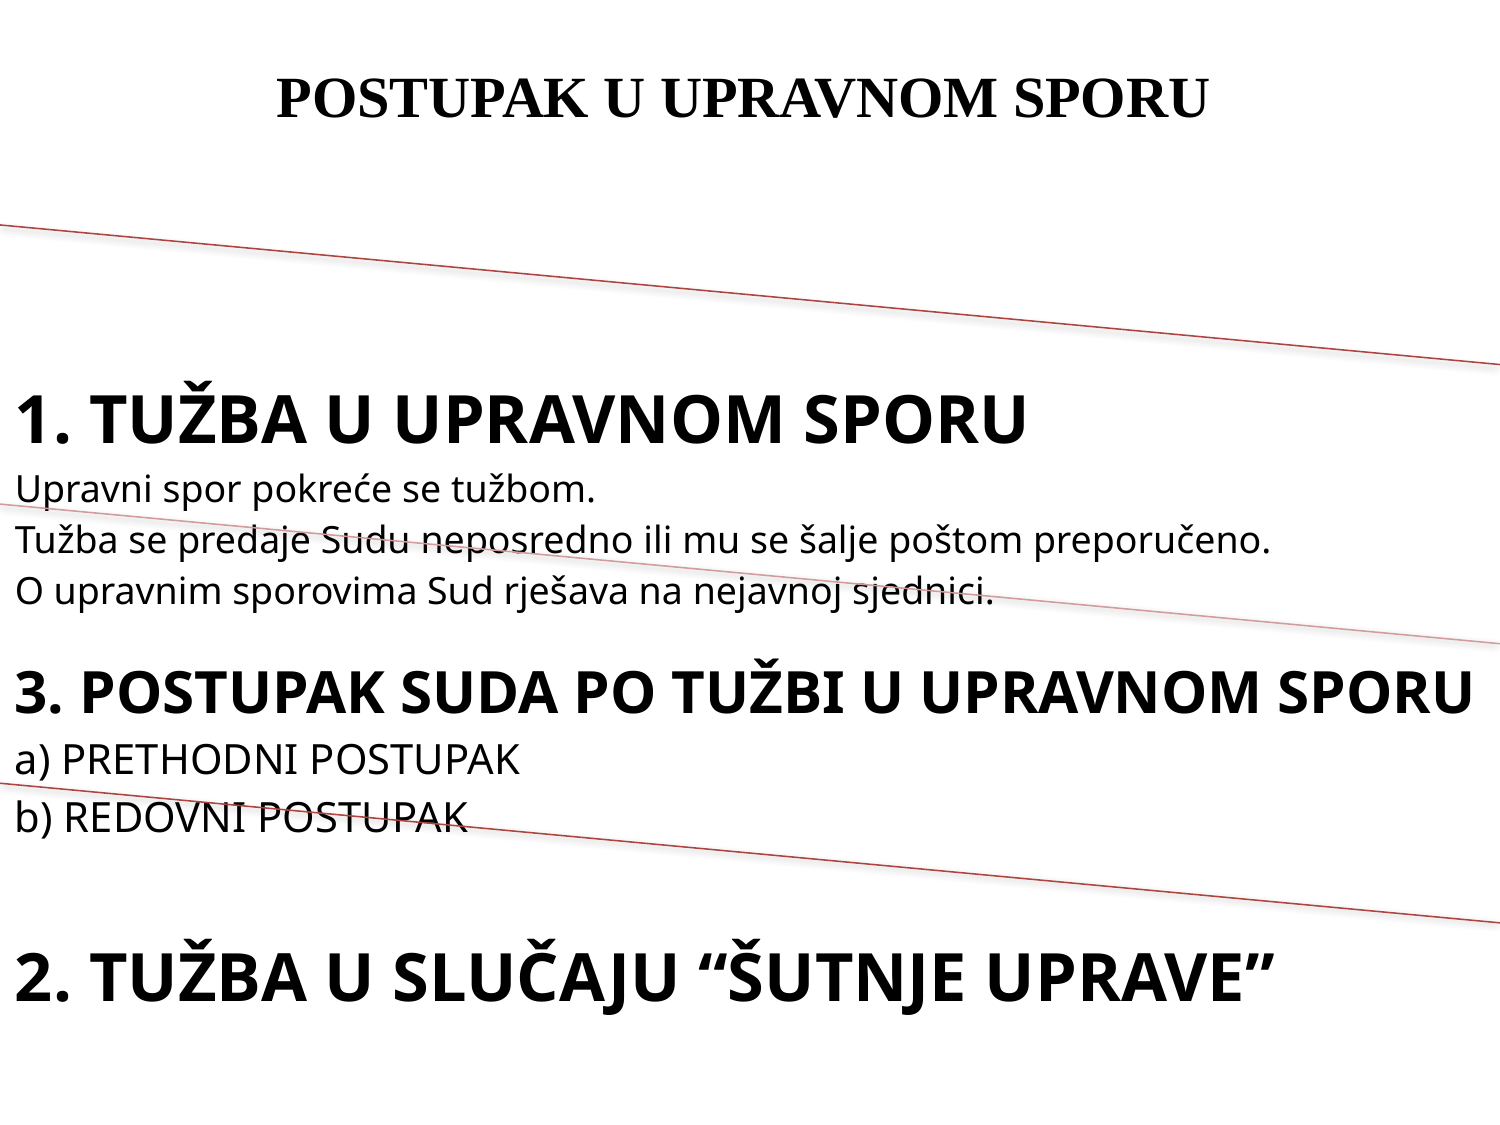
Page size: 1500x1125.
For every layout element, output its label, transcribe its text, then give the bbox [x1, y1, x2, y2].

title POSTUPAK U UPRAVNOM SPORU [37, 24, 1450, 163]
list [0, 224, 1500, 1063]
